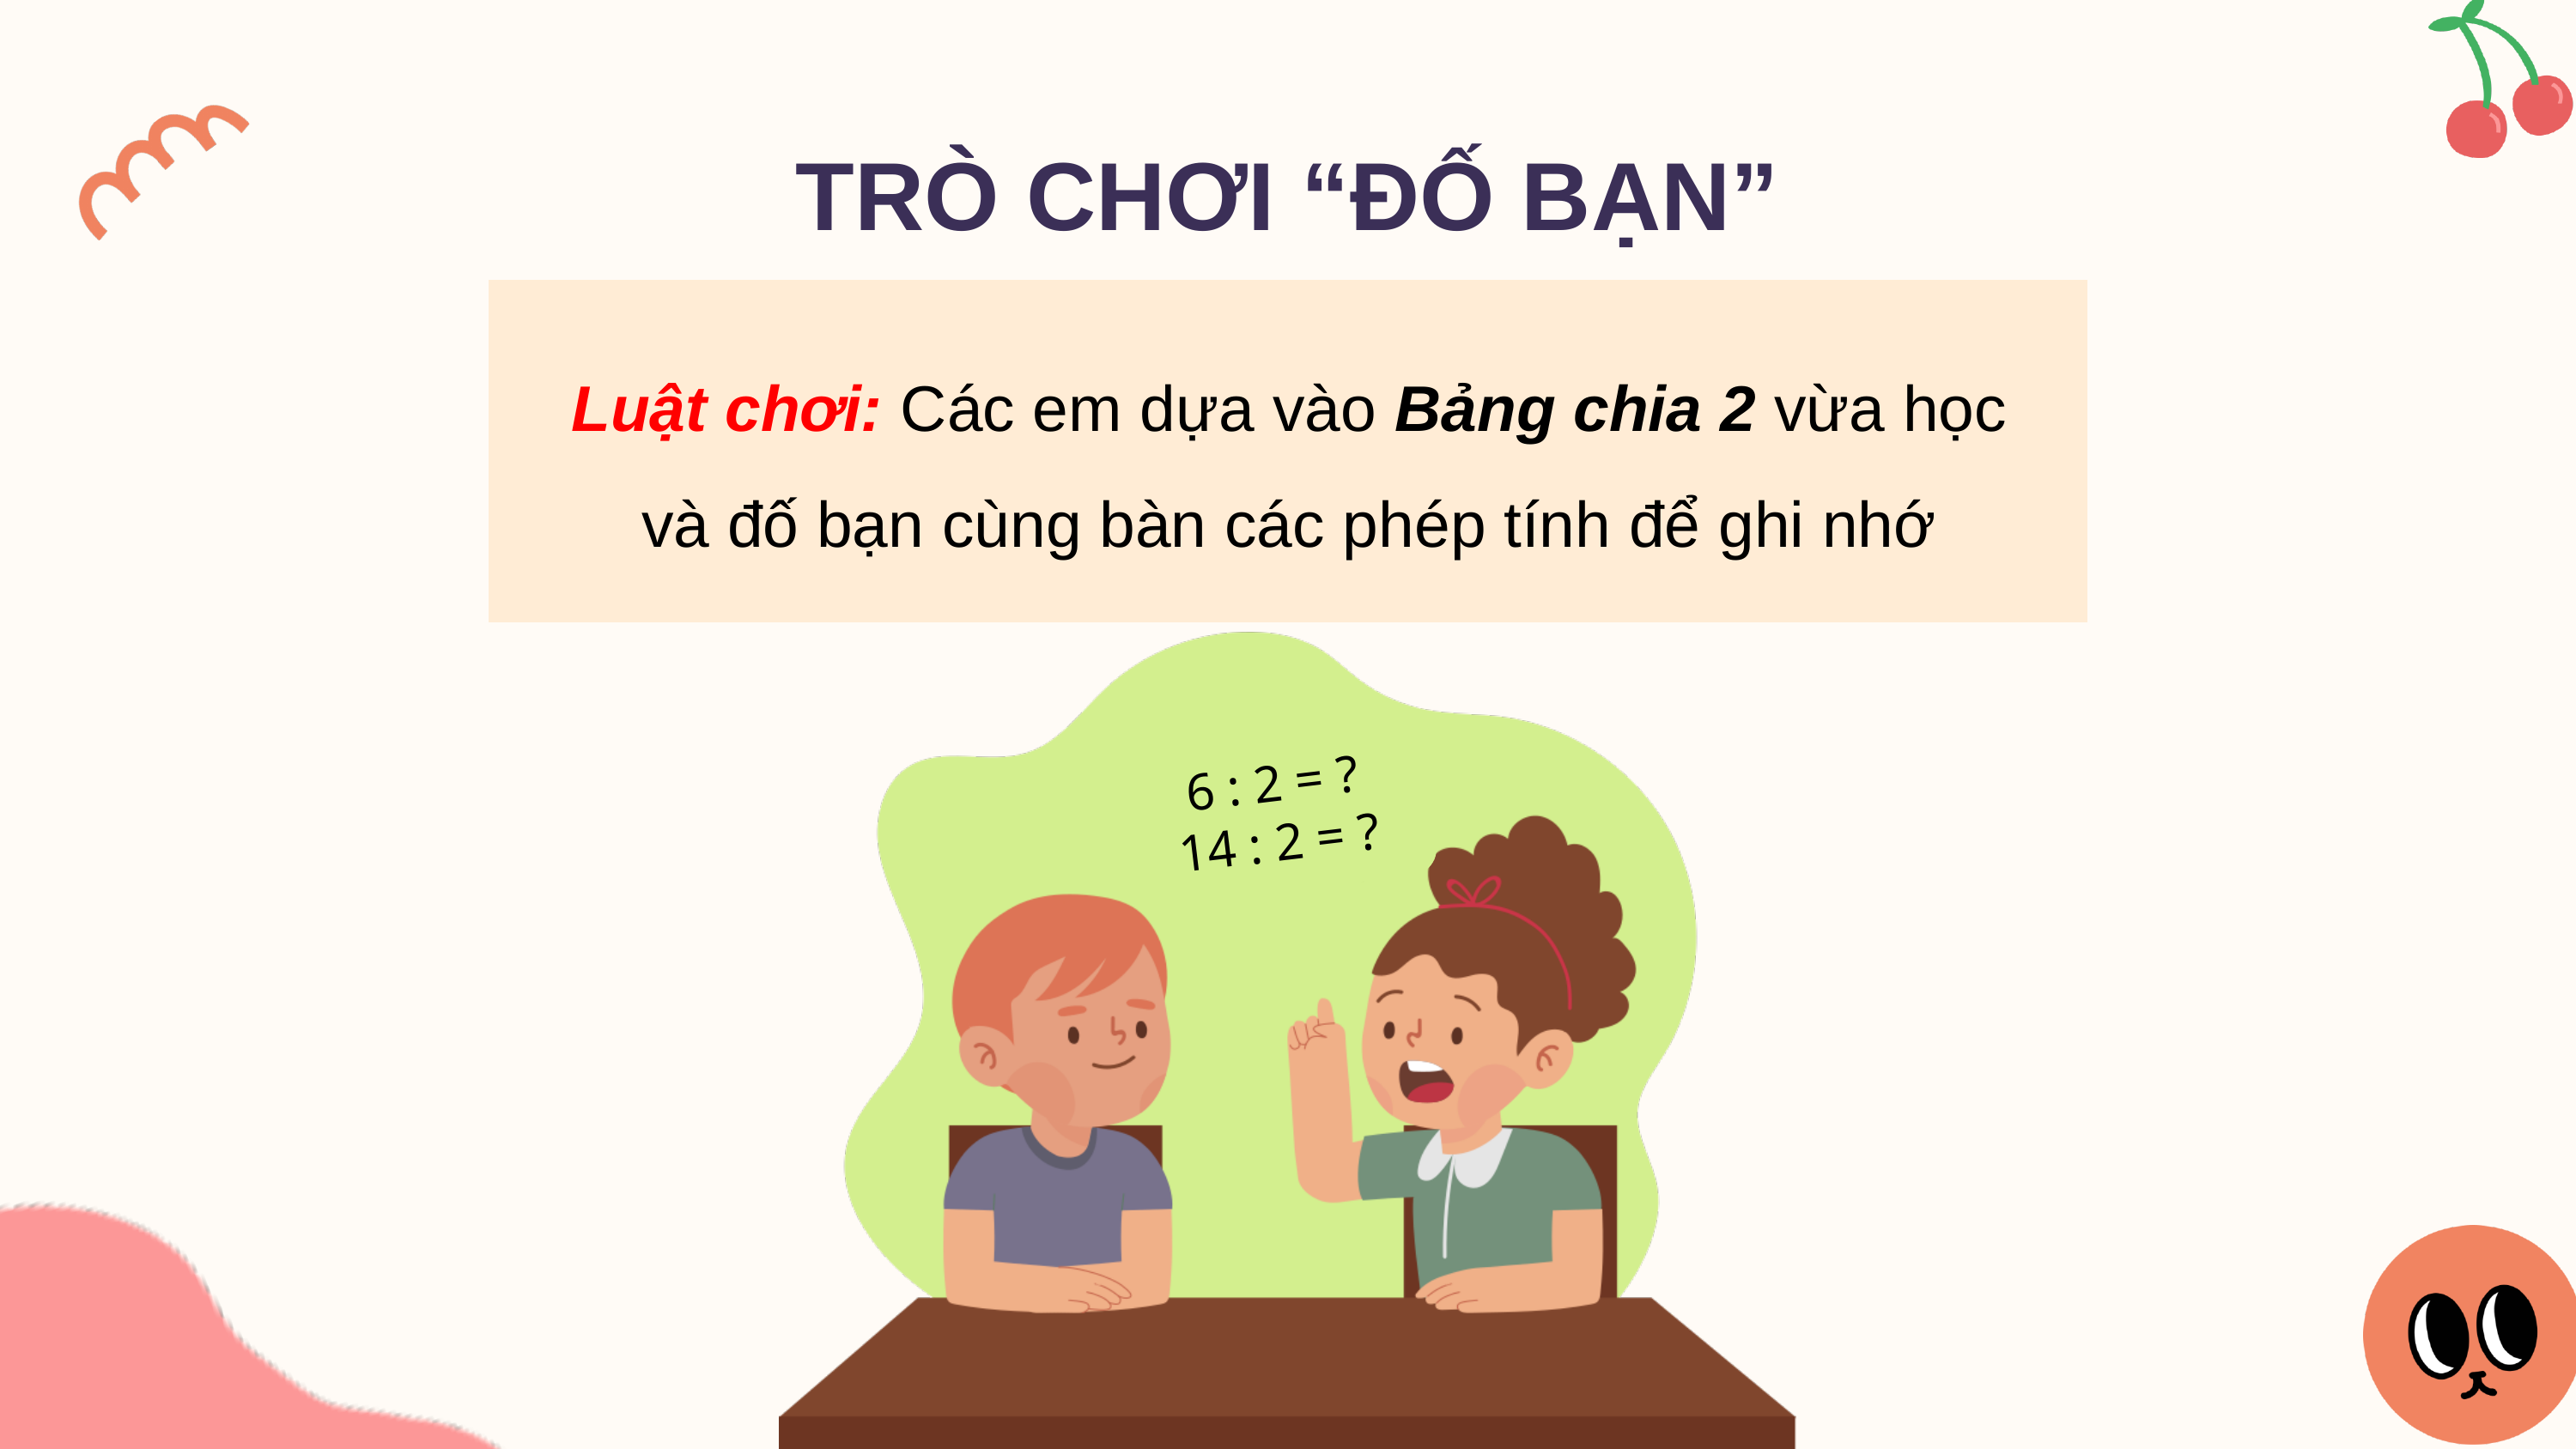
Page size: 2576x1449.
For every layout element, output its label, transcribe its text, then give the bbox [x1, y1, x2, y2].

picture [0, 1046, 579, 1449]
picture [2363, 1225, 2576, 1446]
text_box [779, 631, 1797, 1449]
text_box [488, 279, 2088, 623]
picture [2427, 0, 2573, 159]
text_box TRÒ CHƠI “ĐỐ BẠN” [594, 134, 1982, 251]
picture [60, 63, 254, 256]
